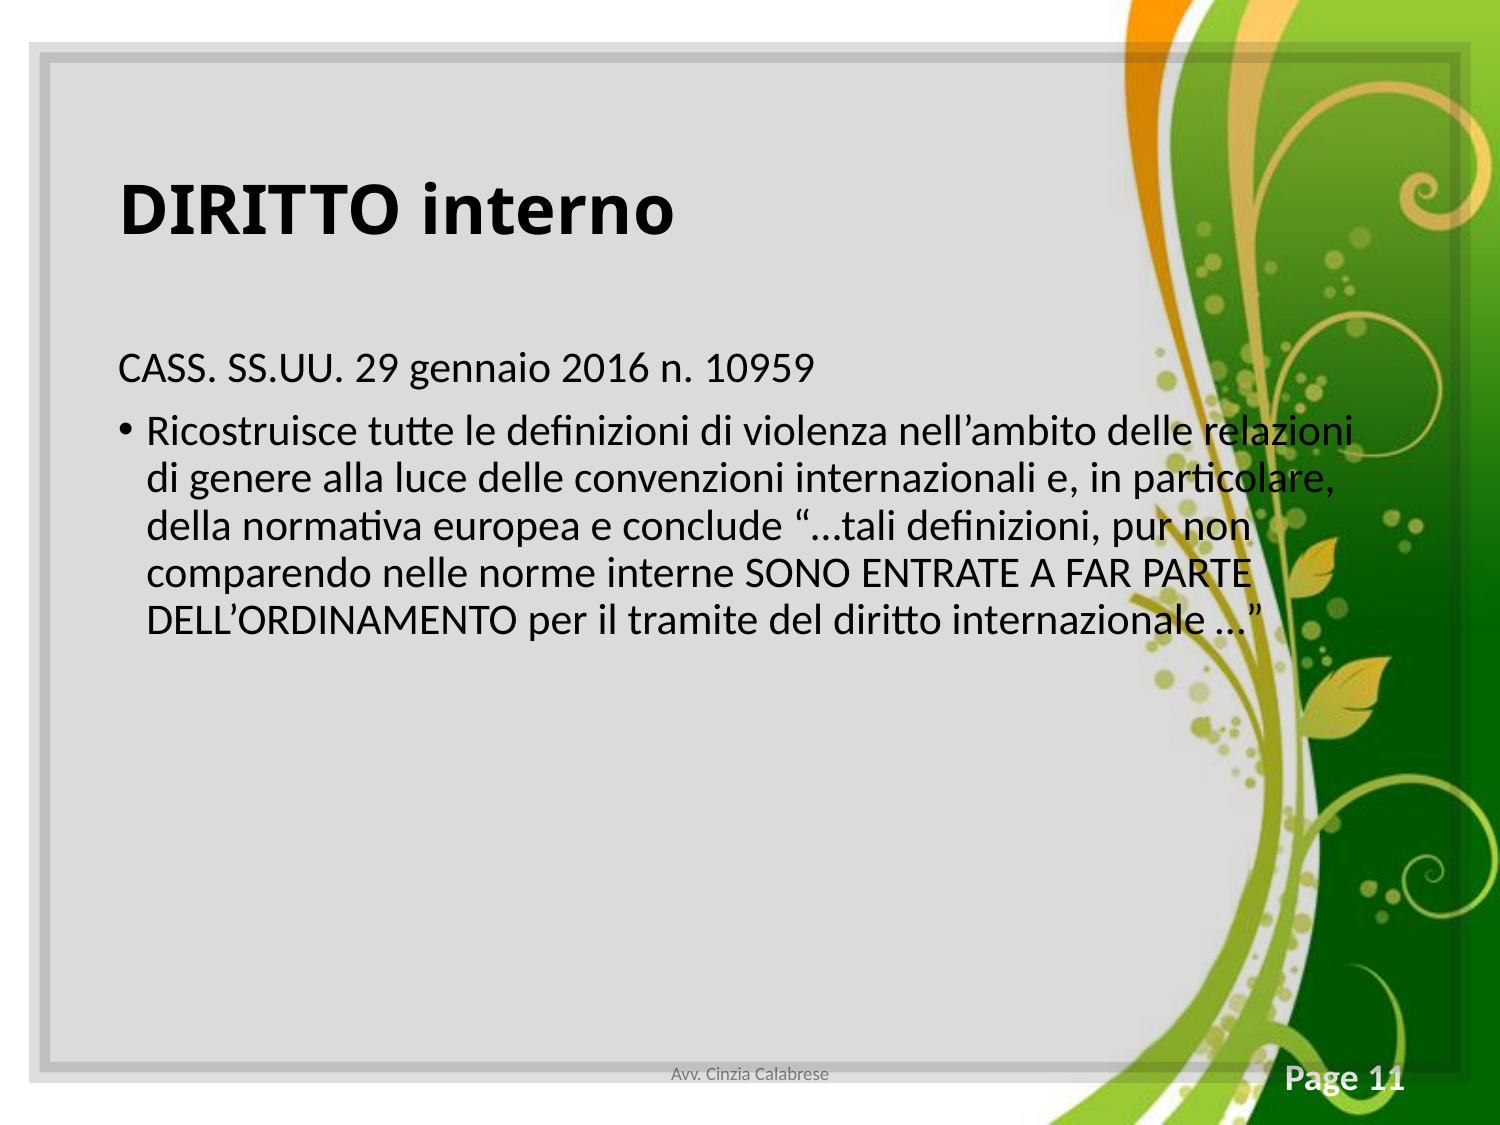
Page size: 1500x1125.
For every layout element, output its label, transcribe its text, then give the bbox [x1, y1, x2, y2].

picture [0, 0, 1500, 1125]
footer Avv. Cinzia Calabrese [496, 1042, 1004, 1103]
text_box [38, 51, 1461, 1073]
title DIRITTO interno [103, 103, 1397, 322]
list CASS. SS.UU. 29 gennaio 2016 n. 10959 Ricostruisce tutte le definizioni di violenza nell’ambito delle relazioni di genere alla luce delle convenzioni internazionali e, in particolare, della normativa europea e conclude “…tali definizioni, pur non comparendo nelle norme interne SONO ENTRATE A FAR PARTE DELL’ORDINAMENTO per il tramite del diritto internazionale …” [103, 337, 1397, 973]
